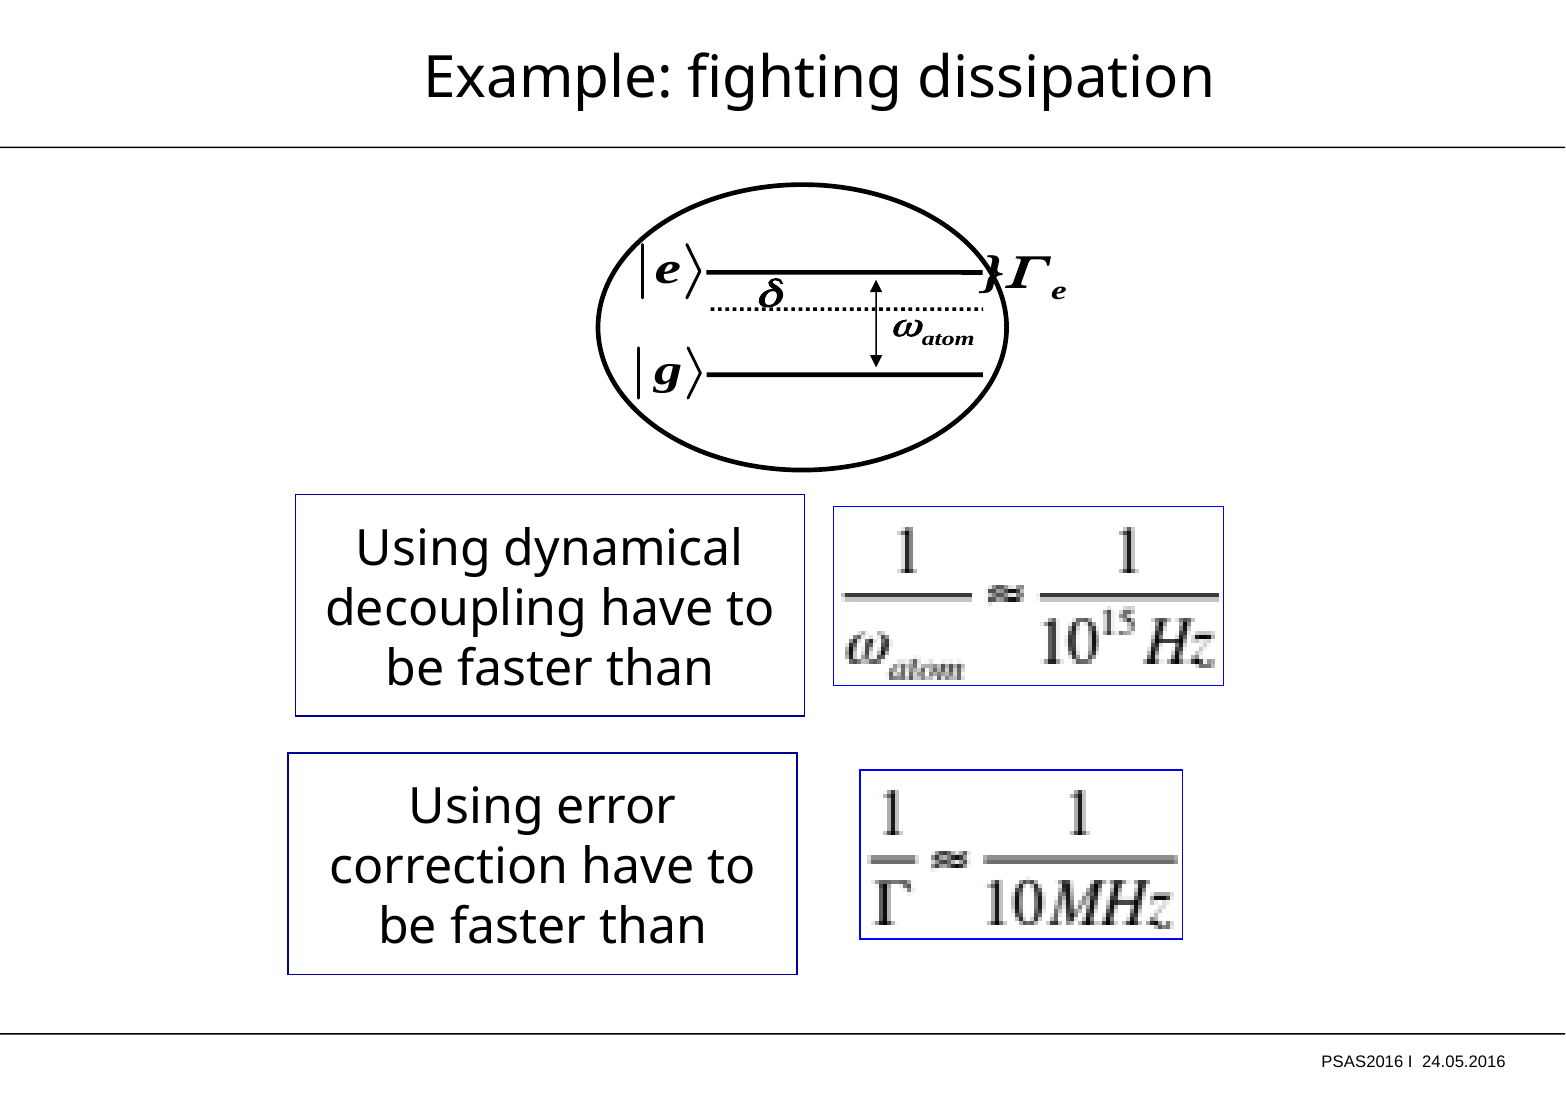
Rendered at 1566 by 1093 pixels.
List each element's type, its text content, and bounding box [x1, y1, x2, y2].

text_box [834, 507, 1223, 686]
text_box Using error correction have to be faster than [287, 753, 798, 975]
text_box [597, 184, 1081, 471]
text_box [860, 770, 1182, 939]
text_box Example: fighting dissipation [103, 22, 1536, 126]
text_box Using dynamical decoupling have to be faster than [295, 494, 805, 717]
footer PSAS2016 I 24.05.2016 [679, 1050, 1506, 1087]
